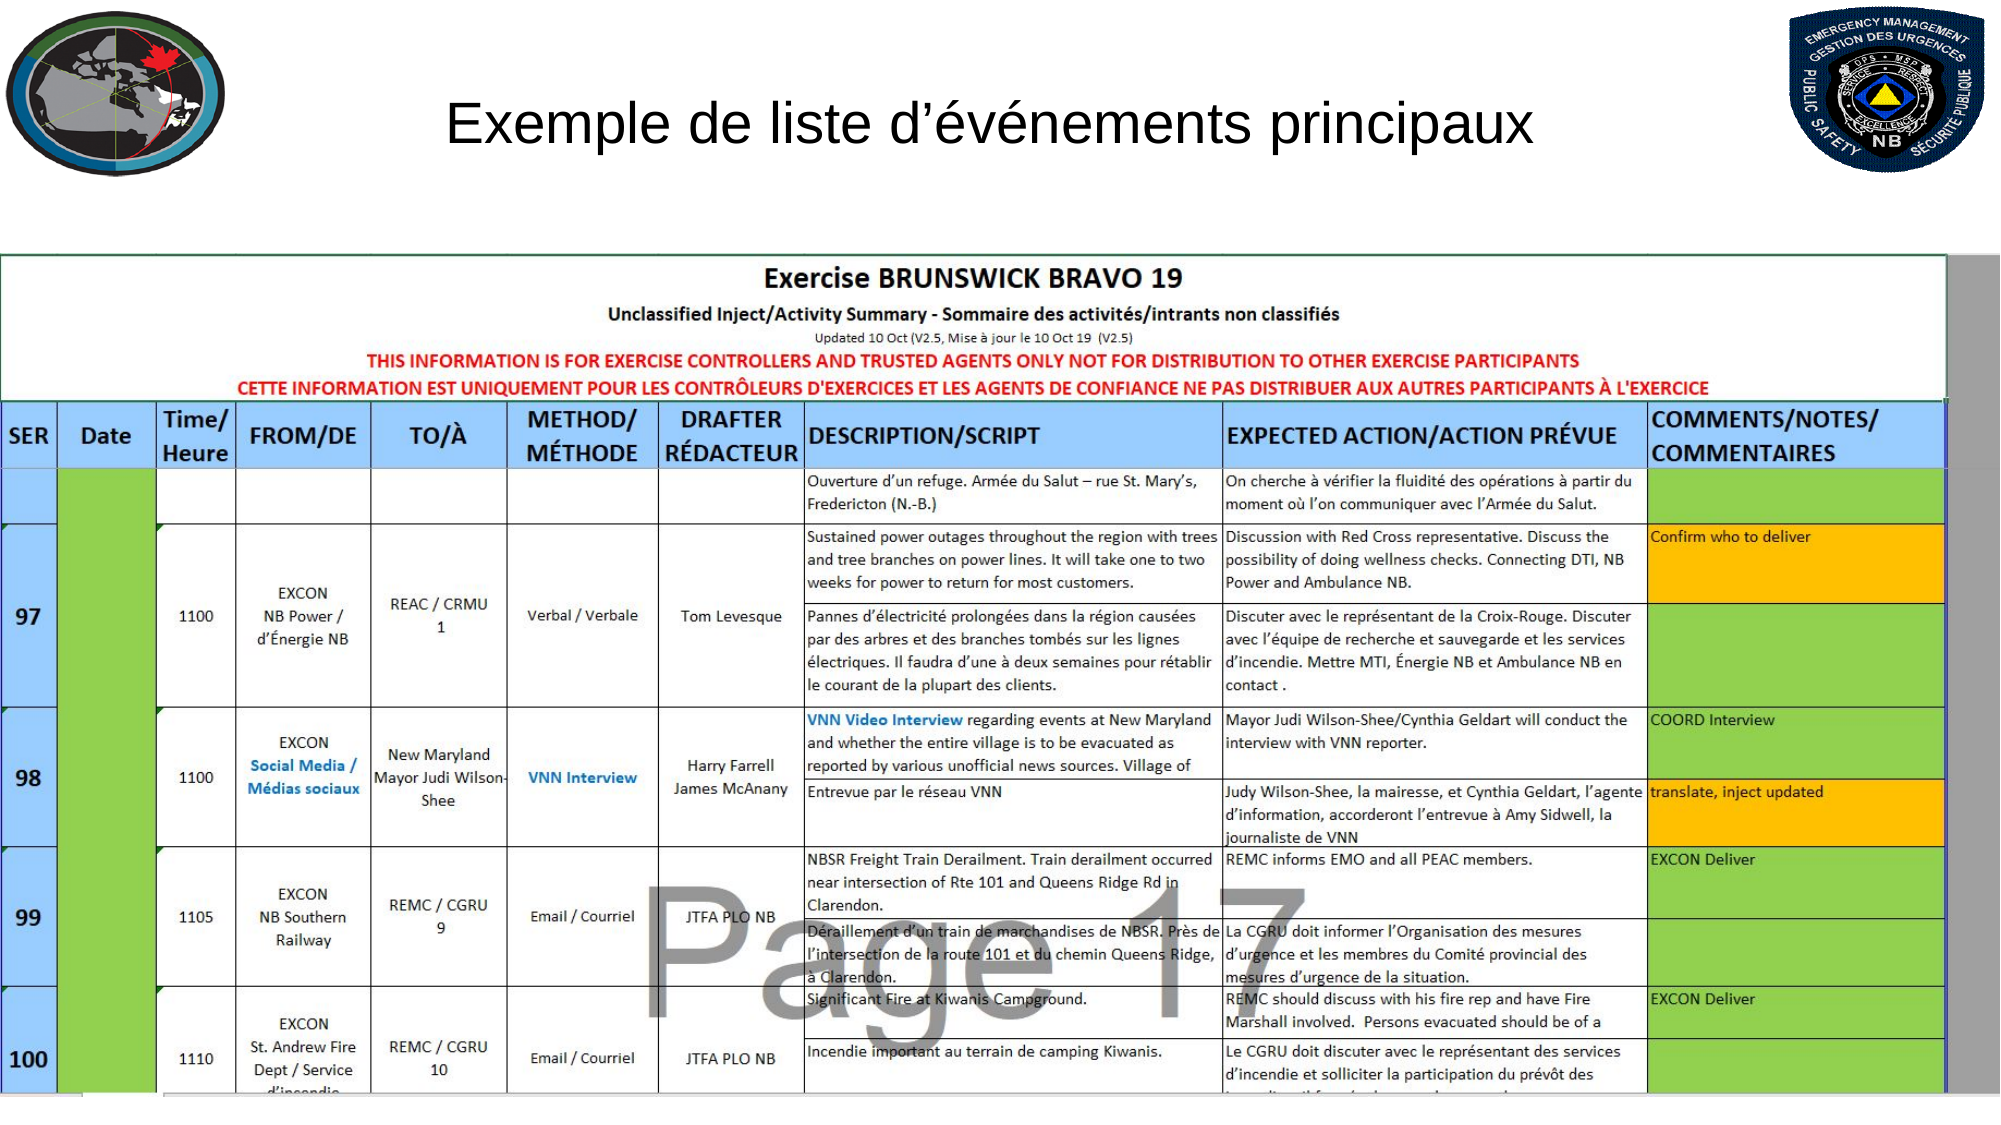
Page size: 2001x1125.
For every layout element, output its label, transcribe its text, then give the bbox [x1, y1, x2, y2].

text_box Exemple de liste d’événements principaux [362, 78, 1621, 163]
picture [0, 253, 2000, 1097]
picture [0, 0, 277, 197]
picture [1787, 5, 1986, 174]
